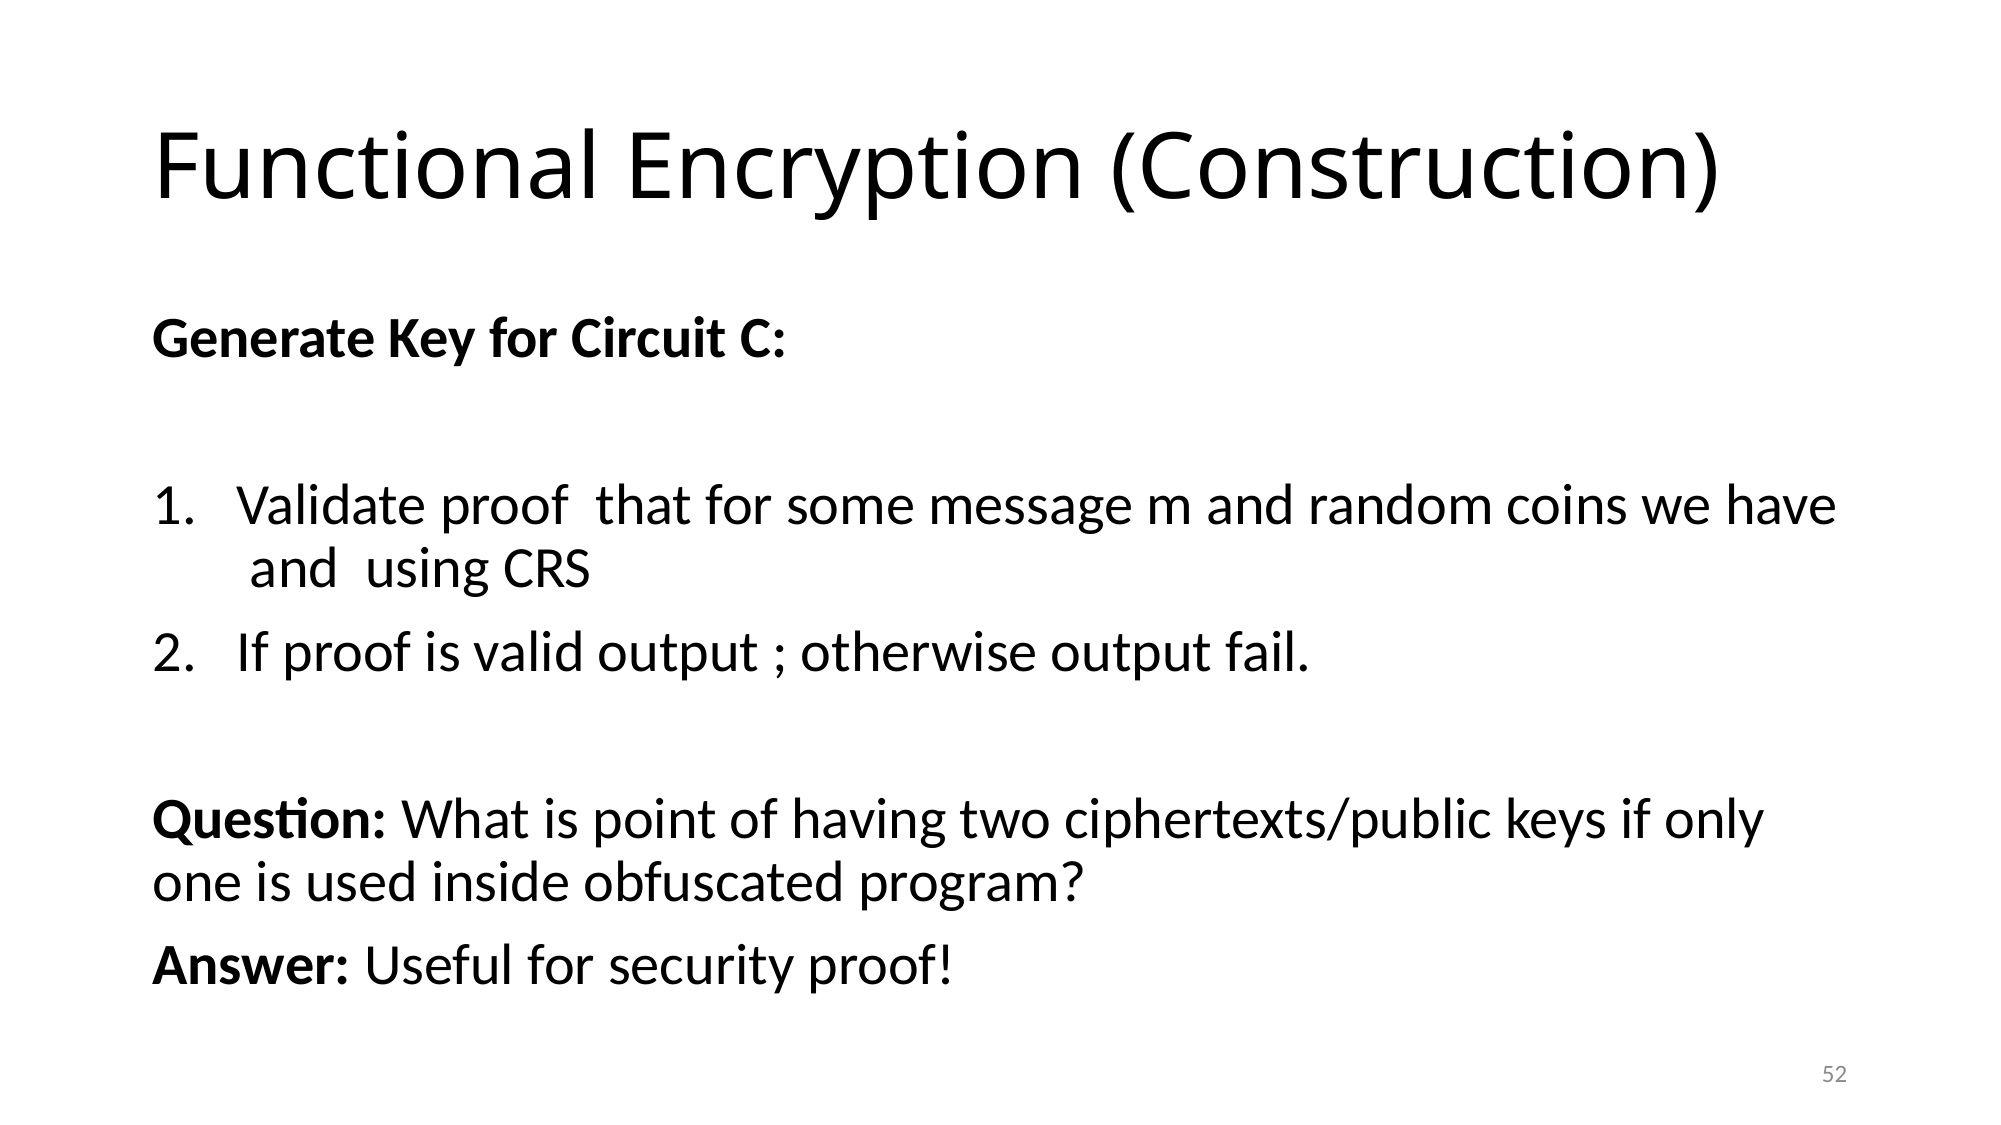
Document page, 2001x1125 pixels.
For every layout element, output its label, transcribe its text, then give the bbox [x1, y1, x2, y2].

slide_number 52 [1412, 1042, 1863, 1103]
title Functional Encryption (Construction) [137, 59, 1863, 278]
